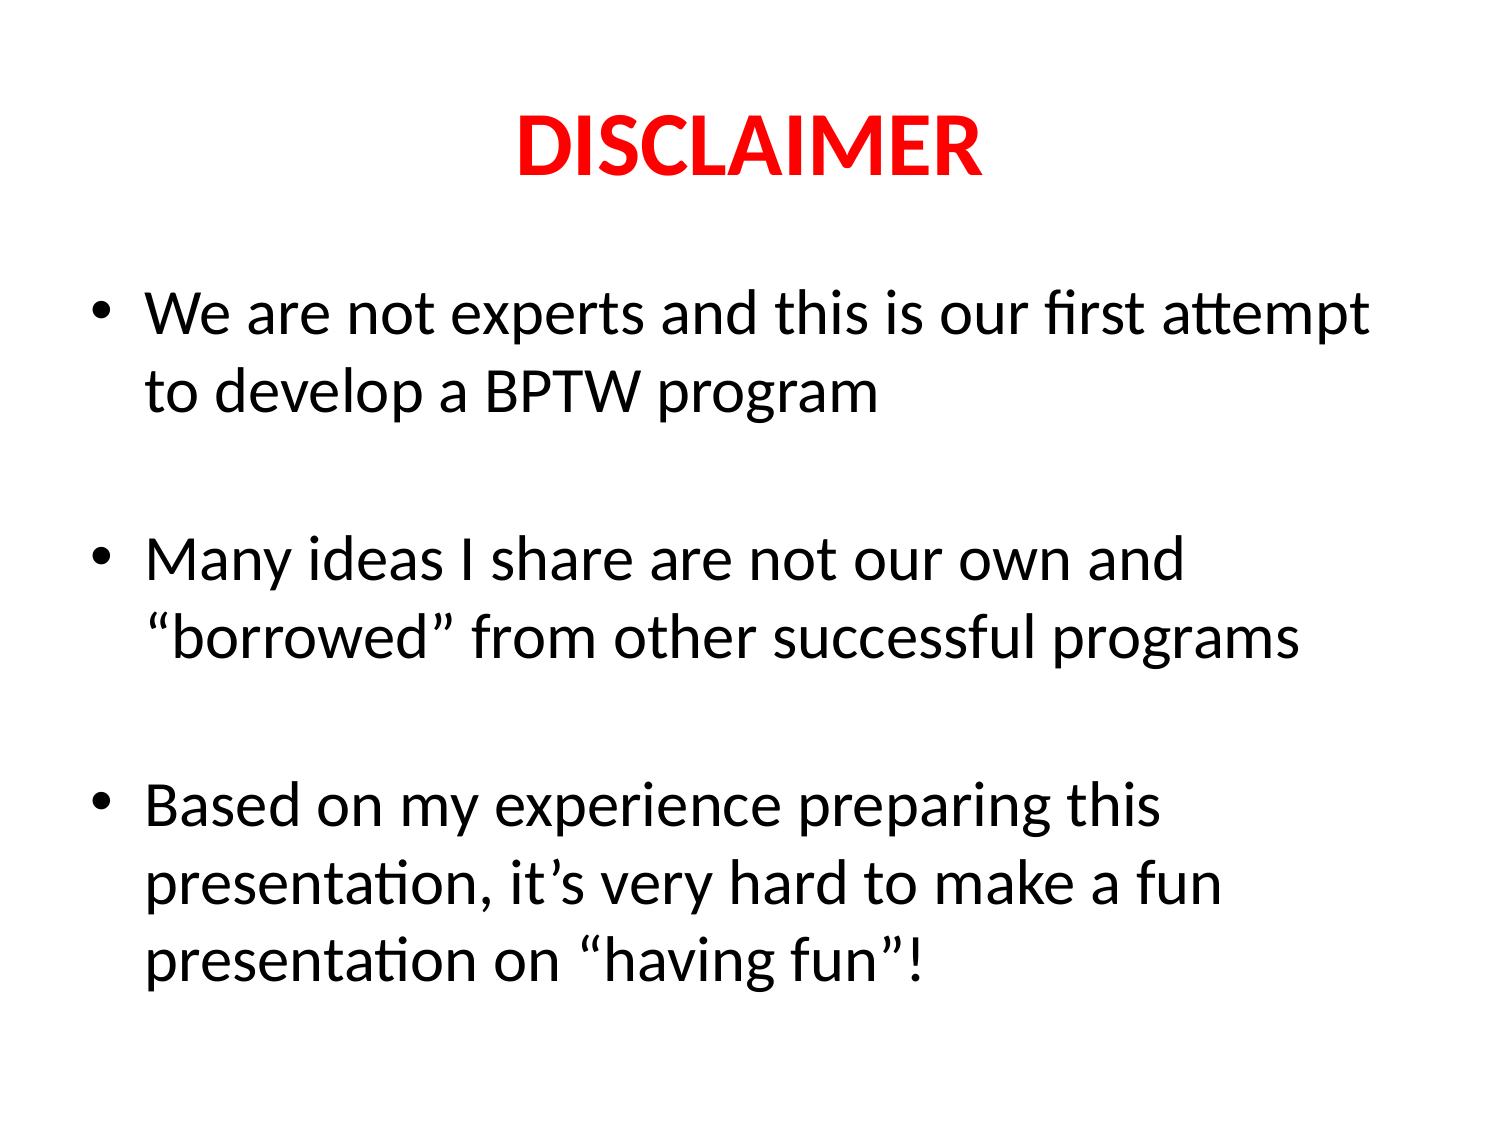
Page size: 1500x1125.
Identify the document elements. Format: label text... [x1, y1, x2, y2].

list We are not experts and this is our first attempt to develop a BPTW program Many ideas I share are not our own and “borrowed” from other successful programs Based on my experience preparing this presentation, it’s very hard to make a fun presentation on “having fun”! [75, 262, 1425, 1005]
title DISCLAIMER [75, 45, 1425, 233]
